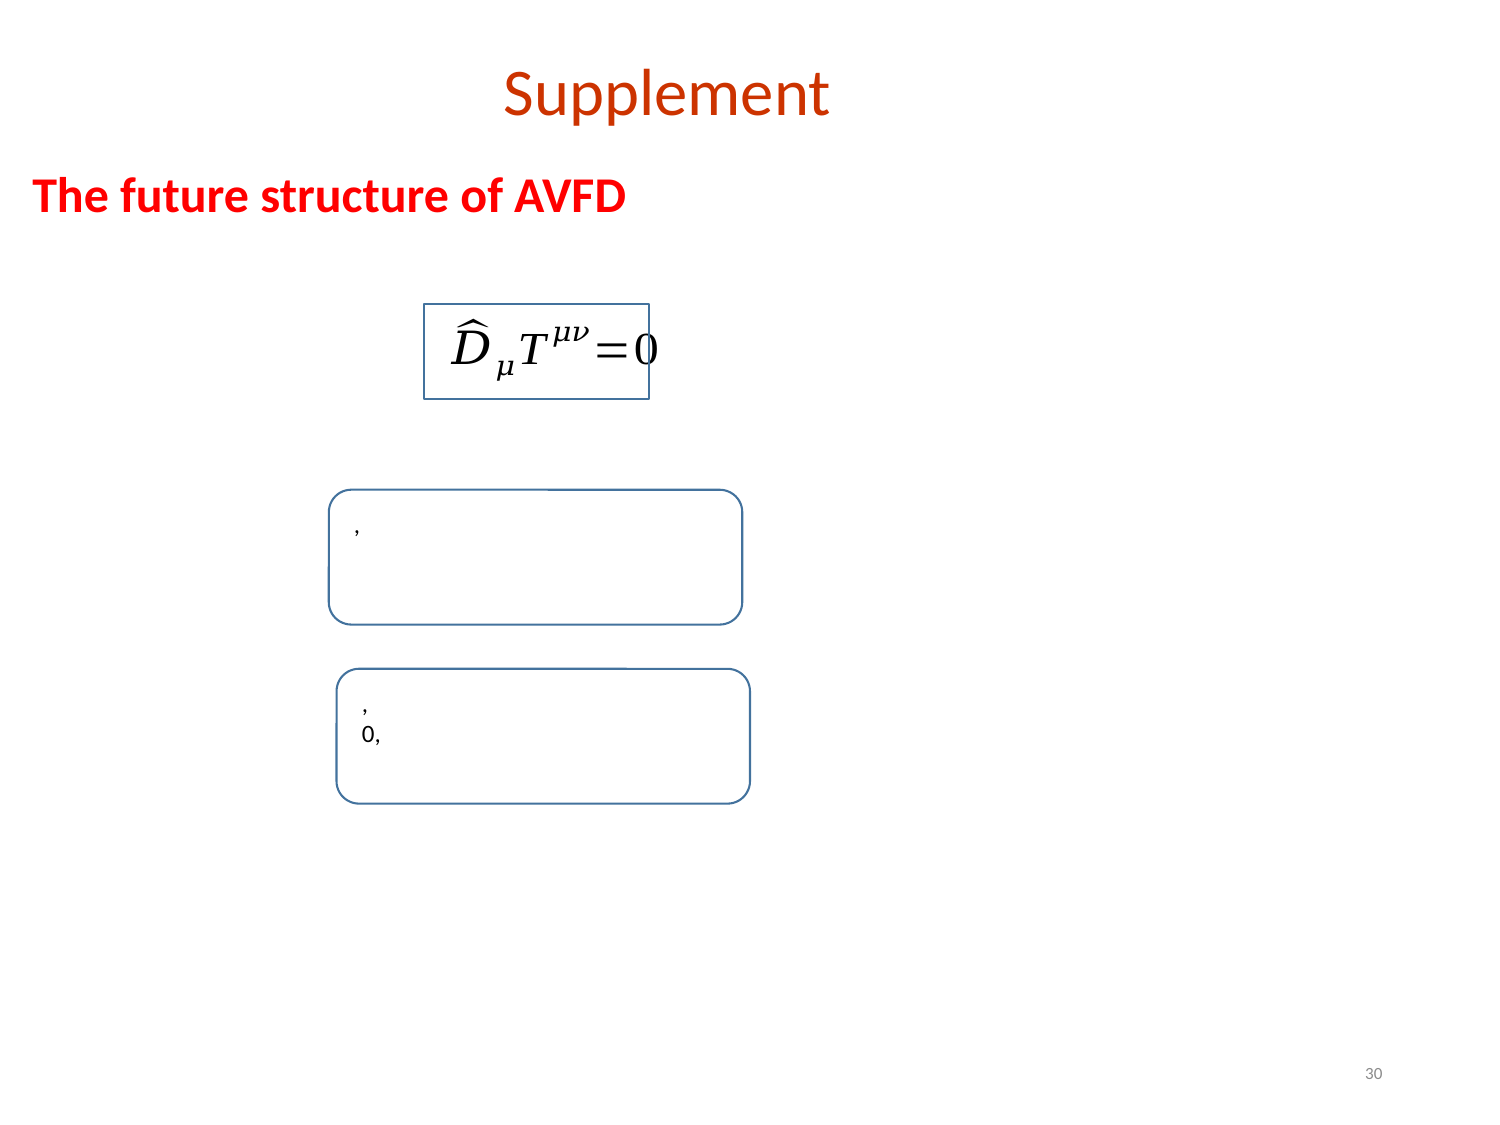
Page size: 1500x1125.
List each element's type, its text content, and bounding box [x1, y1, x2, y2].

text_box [328, 489, 743, 625]
text_box Supplement [159, 41, 1176, 136]
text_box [424, 304, 662, 399]
slide_number 30 [1060, 1042, 1398, 1103]
text_box The future structure of AVFD [17, 155, 951, 231]
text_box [336, 668, 750, 804]
